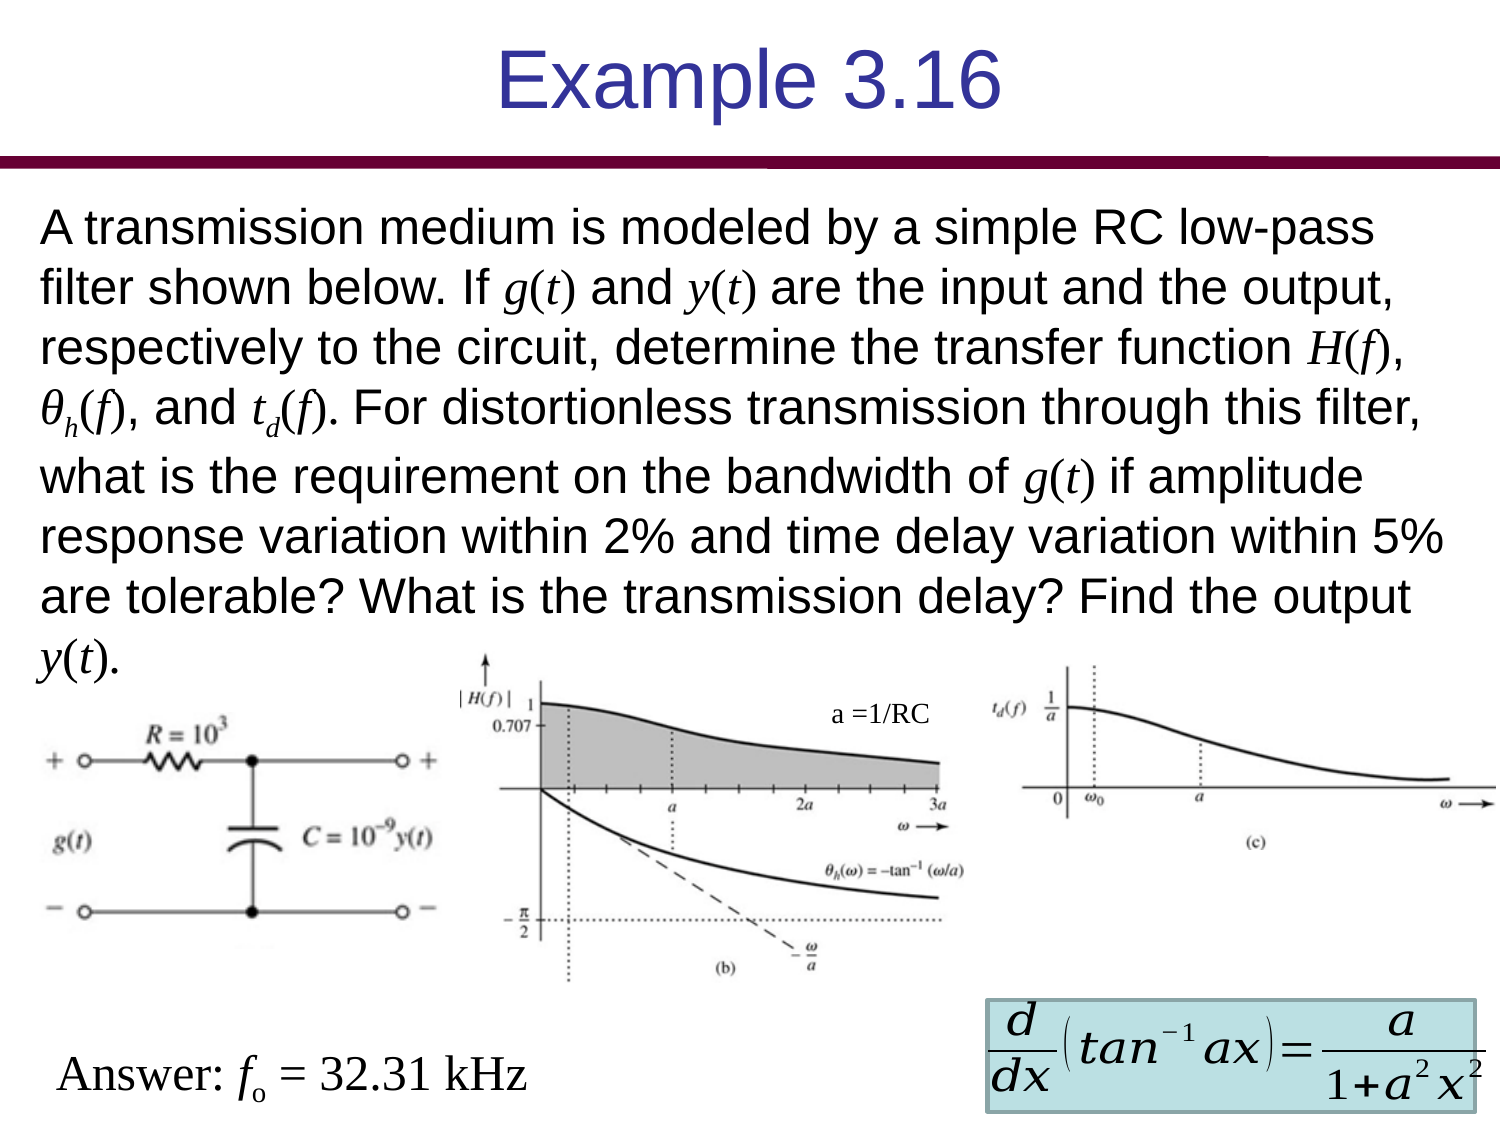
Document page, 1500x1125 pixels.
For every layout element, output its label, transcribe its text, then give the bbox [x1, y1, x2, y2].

picture [3, 649, 964, 984]
text_box Answer: fo = 32.31 kHz [41, 1032, 543, 1116]
text_box A transmission medium is modeled by a simple RC low-pass filter shown below. If g(t) and y(t) are the input and the output, respectively to the circuit, determine the transfer function H(f), θh(f), and td(f). For distortionless transmission through this filter, what is the requirement on the bandwidth of g(t) if amplitude response variation within 2% and time delay variation within 5% are tolerable? What is the transmission delay? Find the output y(t). [24, 187, 1475, 691]
title Example 3.16 [37, 12, 1463, 138]
text_box [985, 998, 1477, 1114]
picture [987, 664, 1496, 851]
